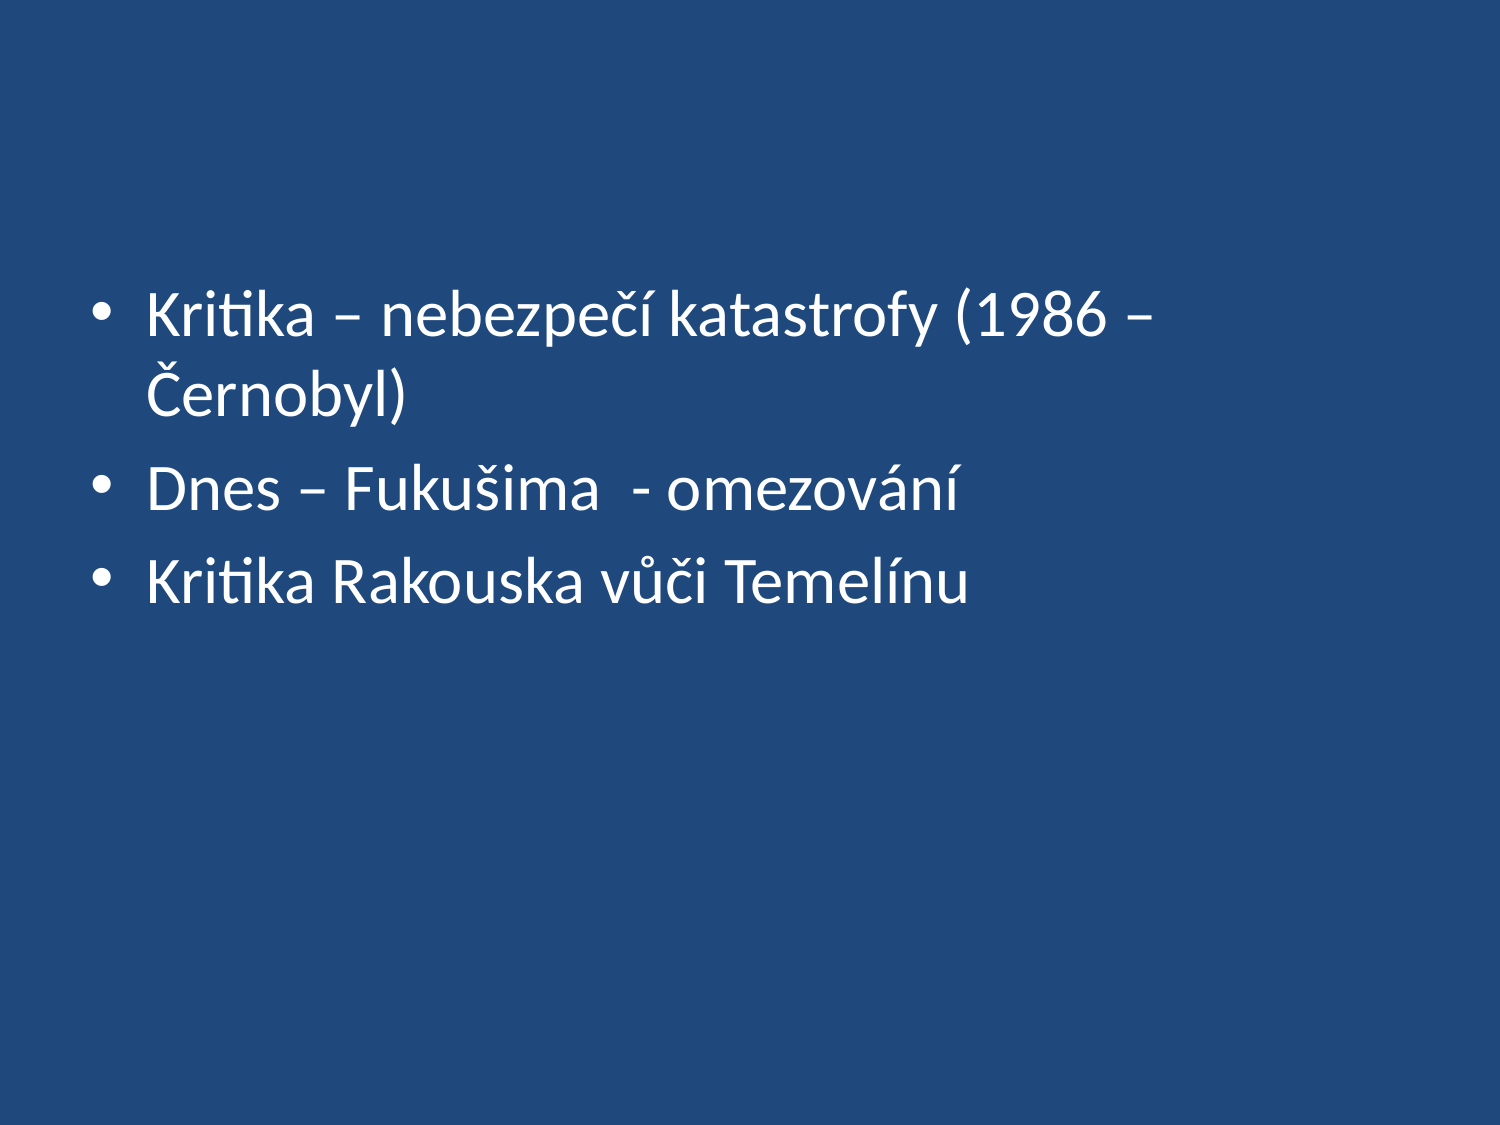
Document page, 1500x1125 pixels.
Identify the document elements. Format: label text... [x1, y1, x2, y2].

list Kritika – nebezpečí katastrofy (1986 – Černobyl) Dnes – Fukušima - omezování Kritika Rakouska vůči Temelínu [75, 262, 1425, 1005]
